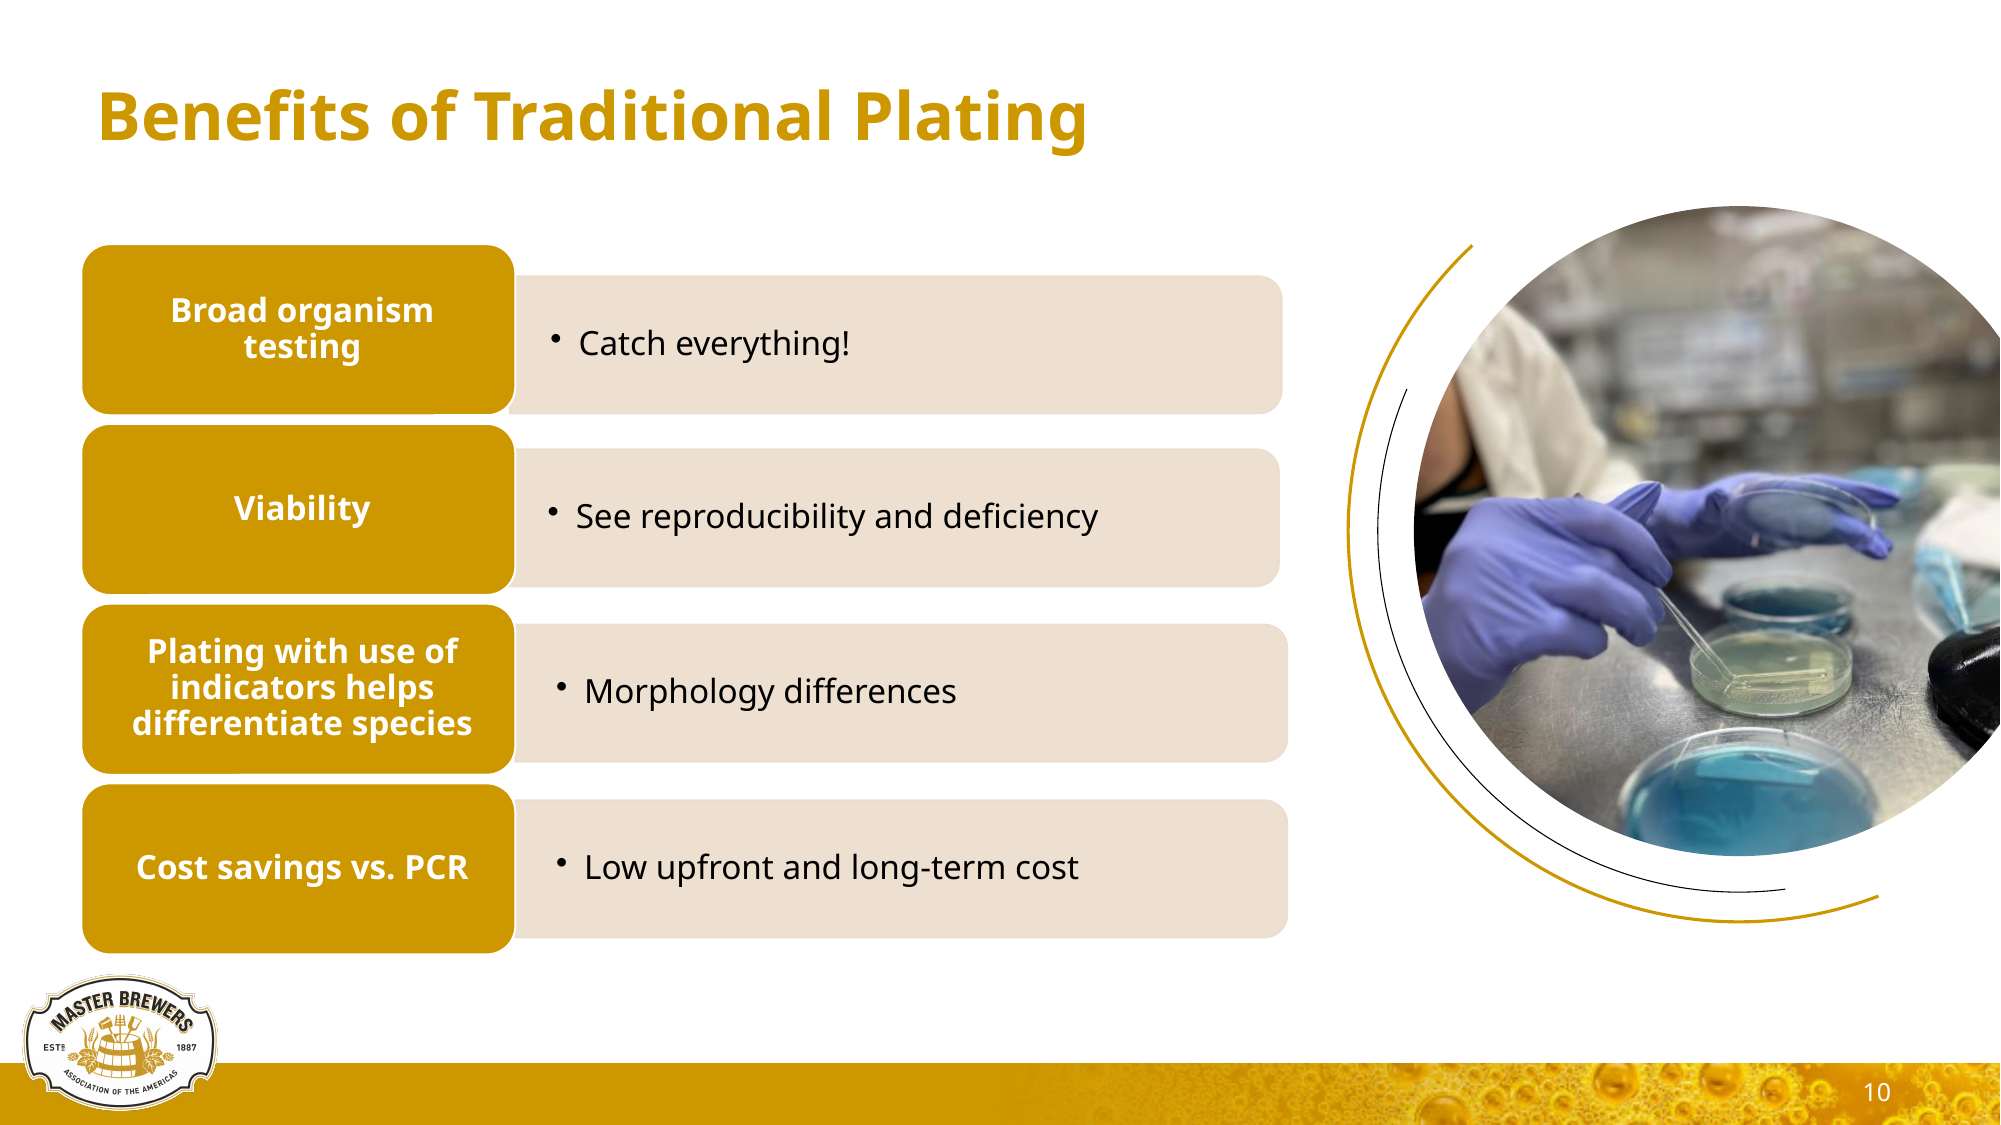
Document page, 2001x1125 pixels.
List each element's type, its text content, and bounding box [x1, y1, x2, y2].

title Benefits of Traditional Plating [81, 75, 1919, 180]
picture [1577, 1063, 2000, 1125]
picture [22, 974, 218, 1111]
slide_number 10 [1827, 1075, 1907, 1112]
picture [1413, 206, 2000, 857]
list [81, 243, 1288, 955]
